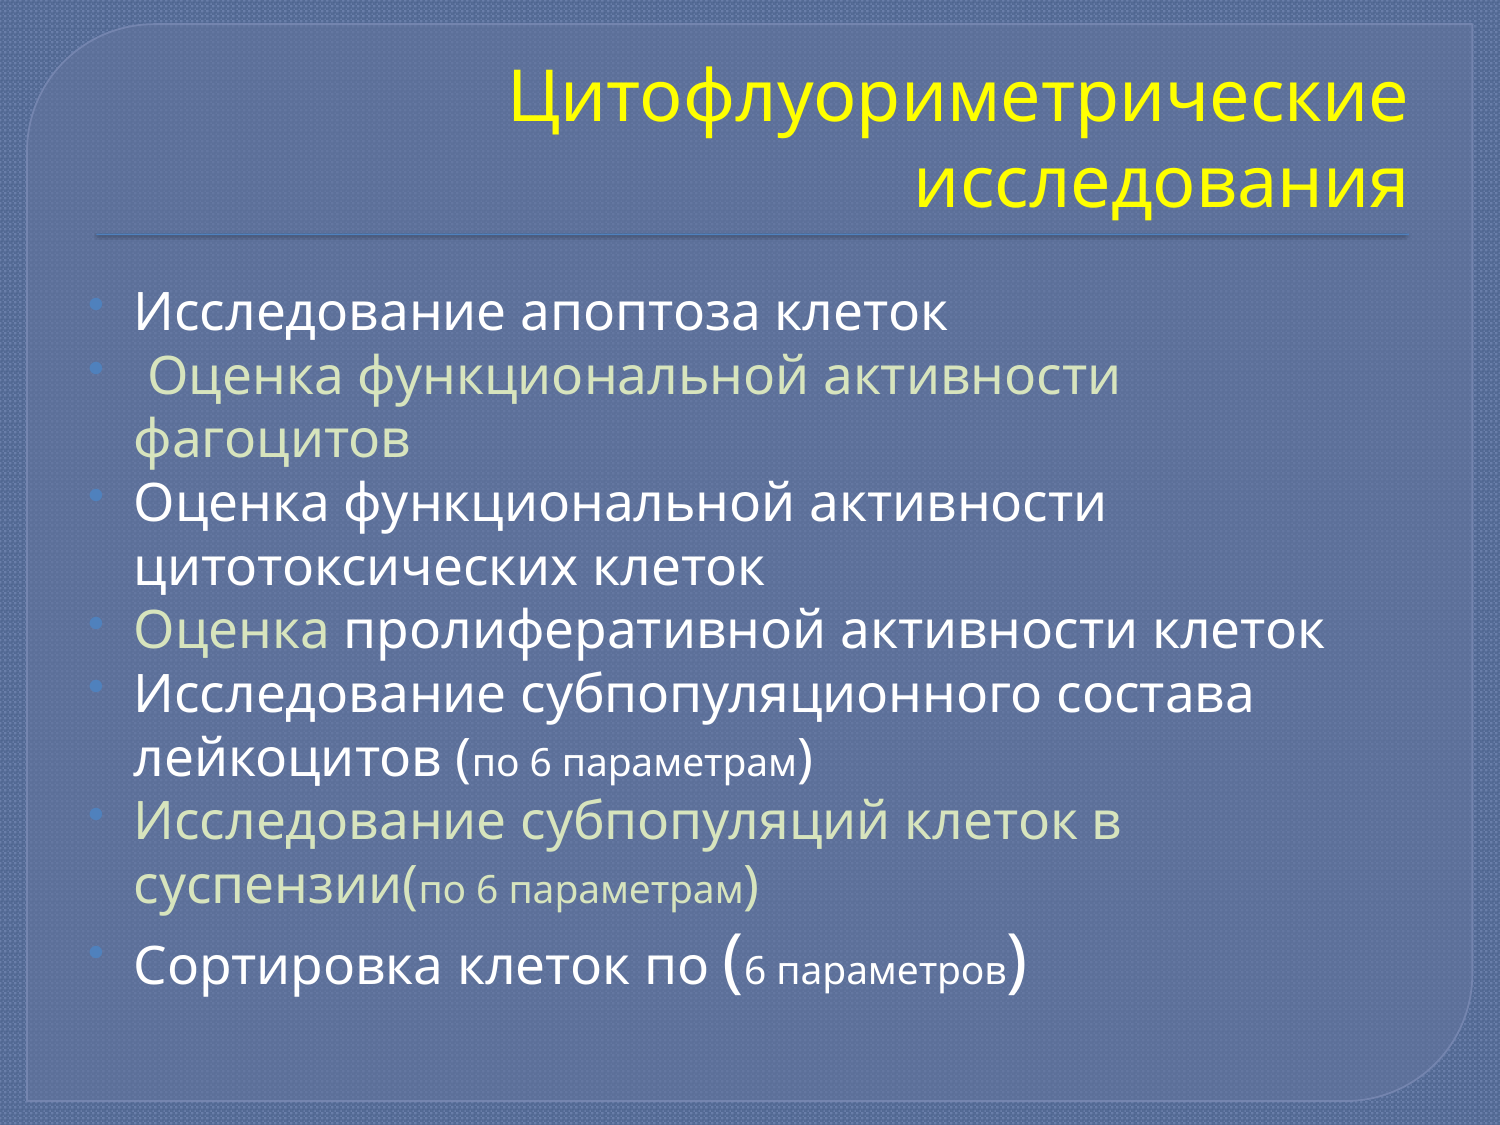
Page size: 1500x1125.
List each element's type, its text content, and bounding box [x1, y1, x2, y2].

list Исследование апоптоза клеток Оценка функциональной активности фагоцитов Оценка функциональной активности цитотоксических клеток Оценка пролиферативной активности клеток Исследование субпопуляционного состава лейкоцитов (по 6 параметрам) Исследование субпопуляций клеток в суспензии(по 6 параметрам) Сортировка клеток по (6 параметров) [75, 270, 1425, 1013]
title Цитофлуориметрические исследования [75, 41, 1425, 230]
